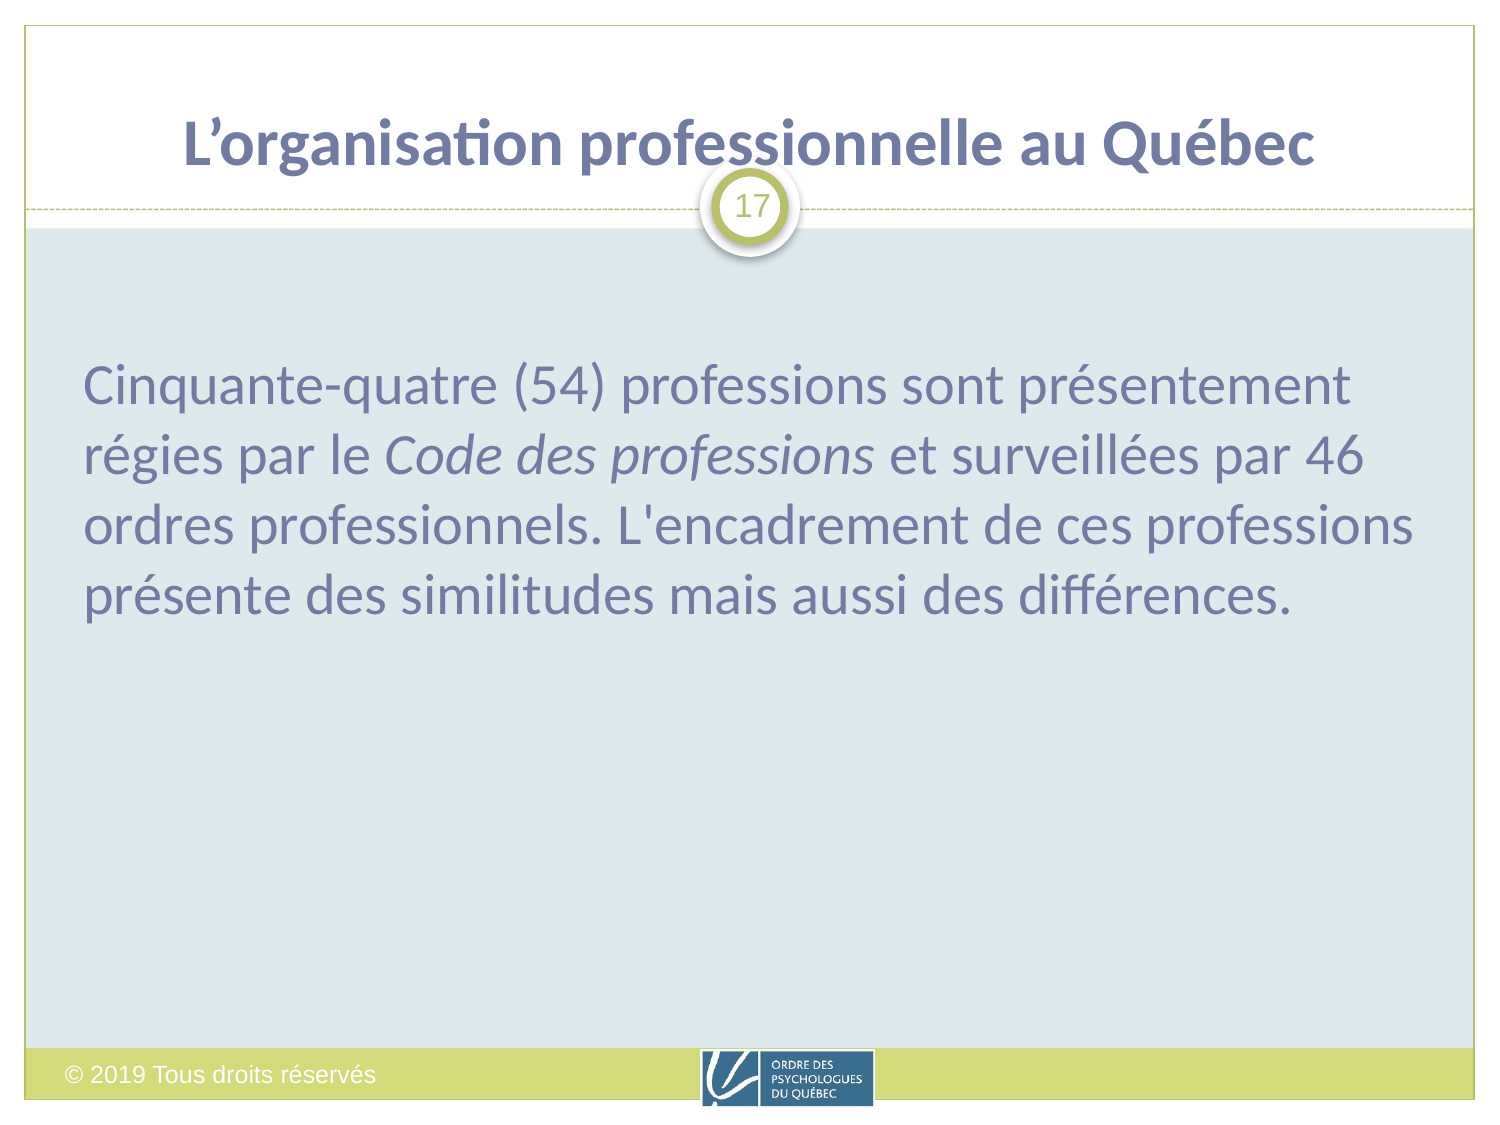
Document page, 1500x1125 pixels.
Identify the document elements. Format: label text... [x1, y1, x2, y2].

title L’organisation professionnelle au Québec [75, 24, 1425, 188]
footer © 2019 Tous droits réservés [50, 1051, 638, 1112]
slide_number 17 [715, 168, 791, 241]
picture [699, 1049, 876, 1109]
list Cinquante-quatre (54) professions sont présentement régies par le Code des professions et surveillées par 46 ordres professionnels. L'encadrement de ces professions présente des similitudes mais aussi des différences. [75, 255, 1425, 1010]
